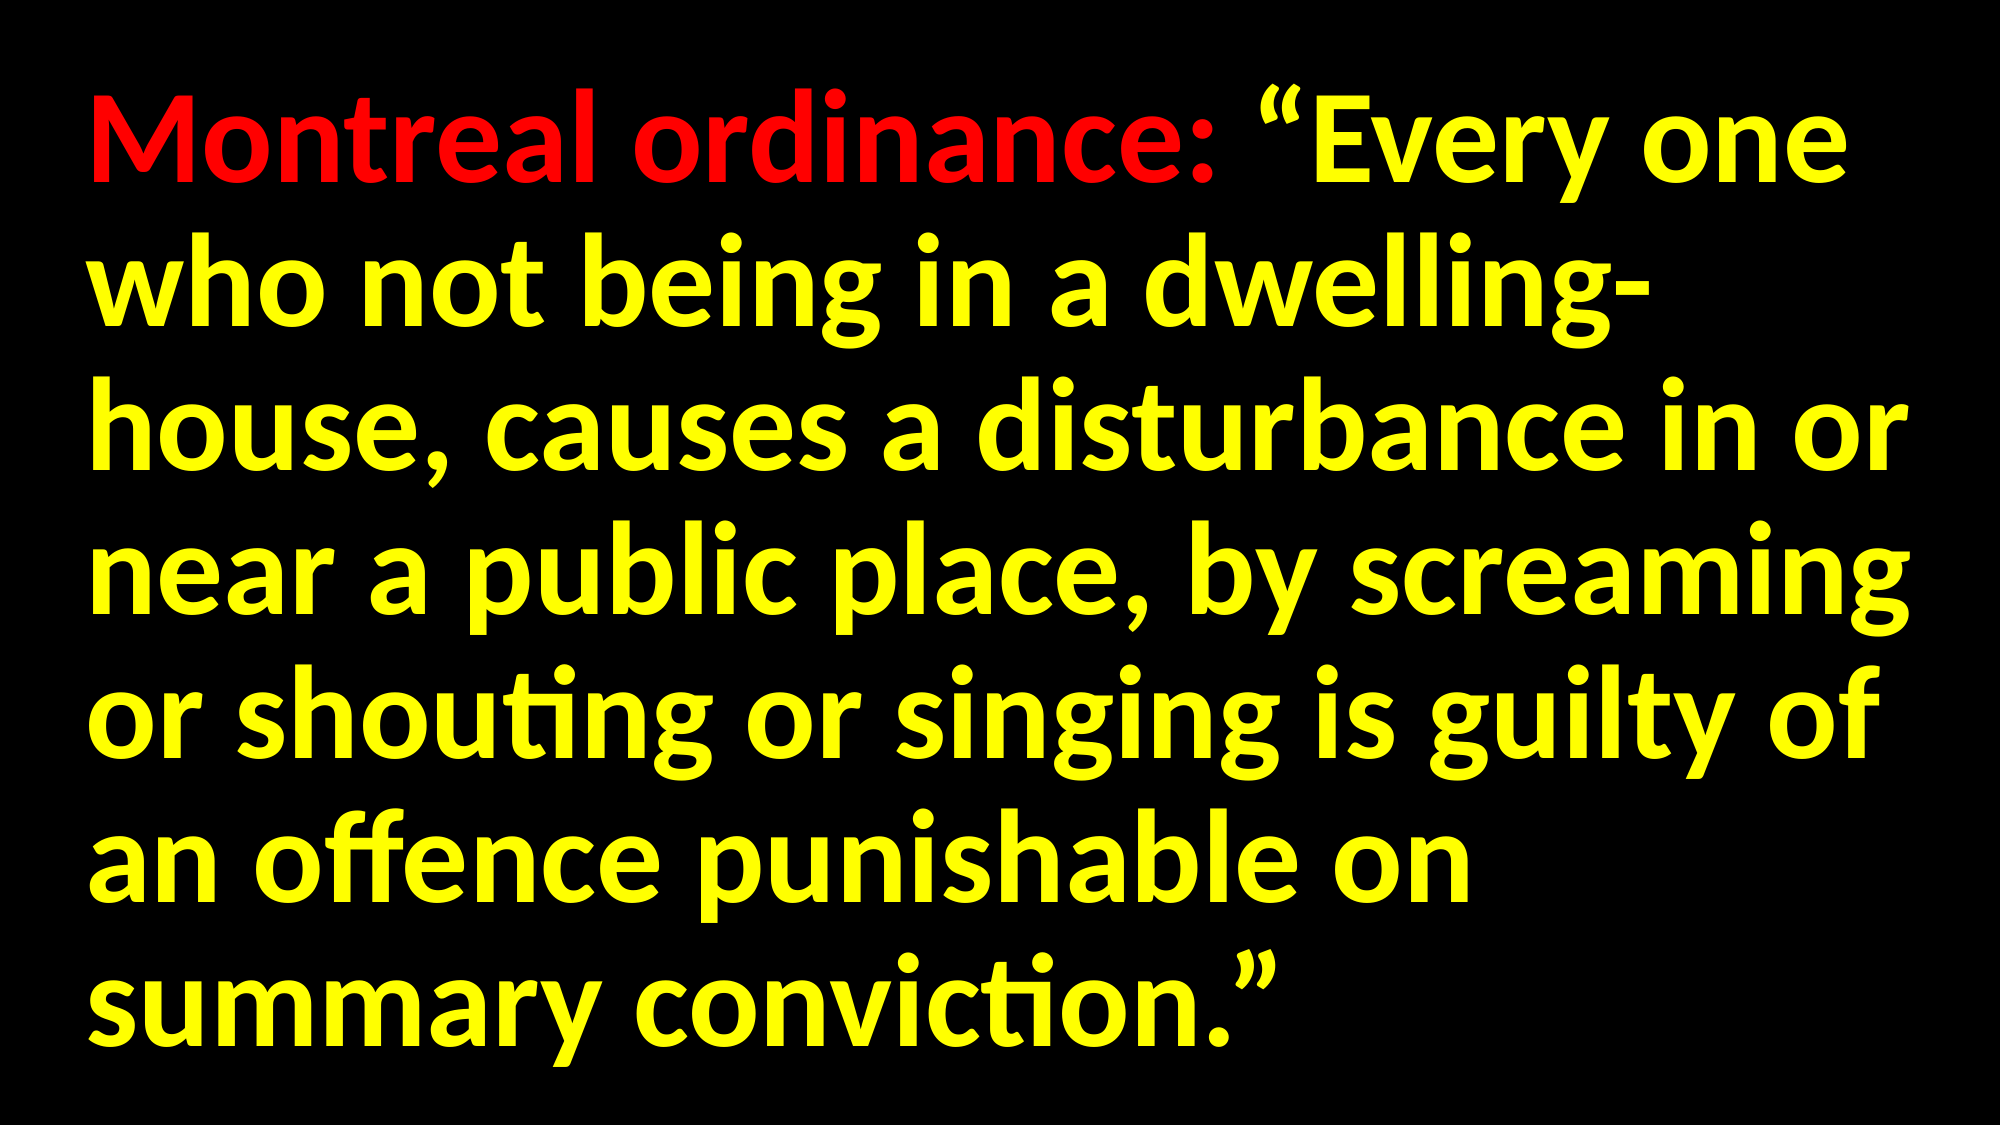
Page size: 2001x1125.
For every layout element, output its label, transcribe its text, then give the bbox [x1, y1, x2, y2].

list Montreal ordinance: “Every one who not being in a dwelling-house, causes a disturbance in or near a public place, by screaming or shouting or singing is guilty of an offence punishable on summary conviction.” [70, 59, 2000, 1083]
